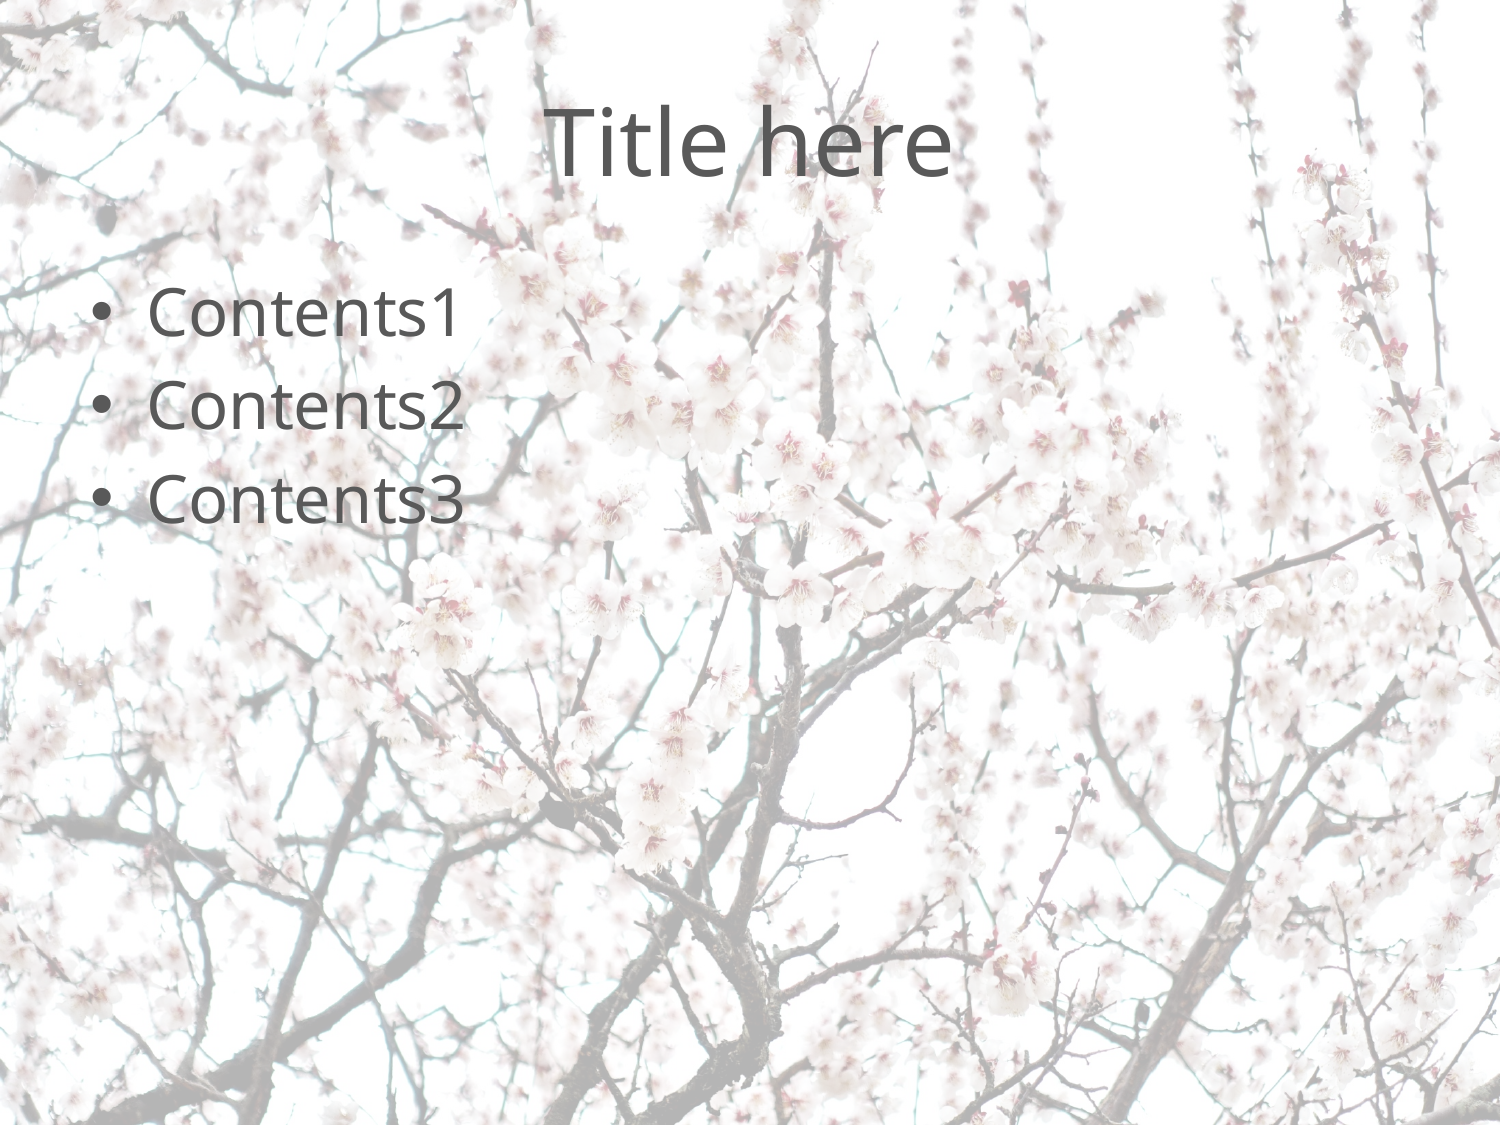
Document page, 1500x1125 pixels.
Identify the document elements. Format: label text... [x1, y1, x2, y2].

text_box [0, 0, 1500, 1125]
title Title here [75, 45, 1425, 233]
list Contents1 Contents2 Contents3 [75, 262, 1425, 1005]
